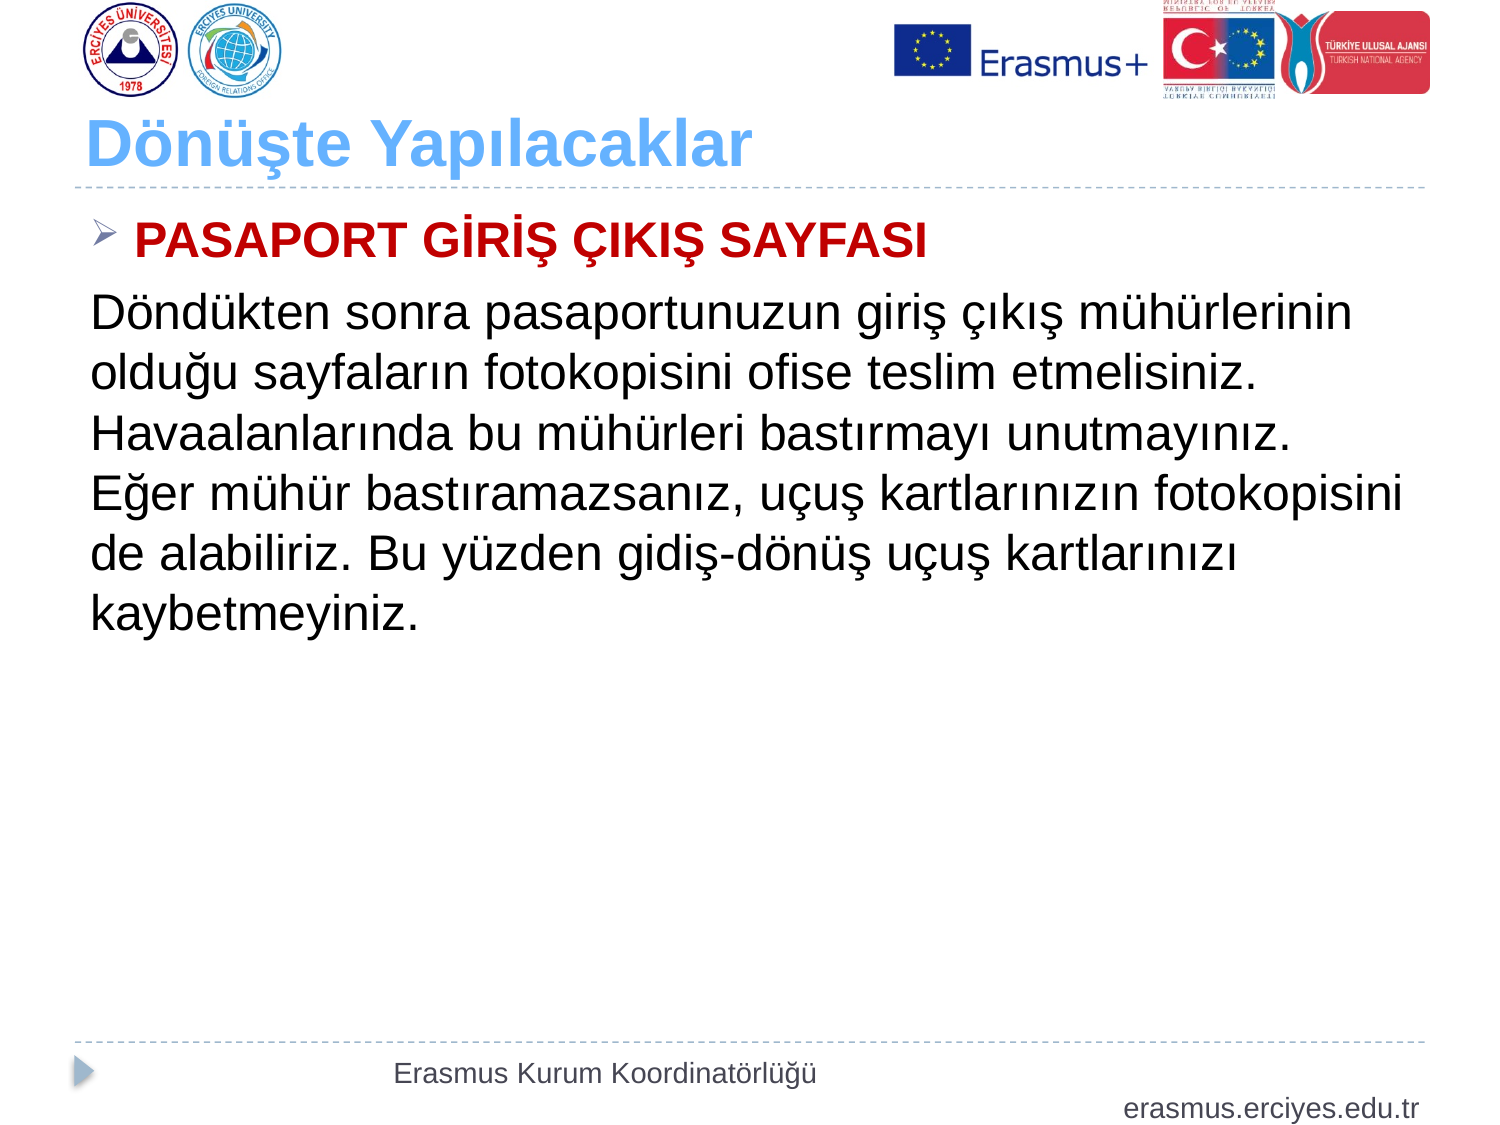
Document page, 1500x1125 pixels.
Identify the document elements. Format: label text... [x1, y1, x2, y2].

picture [78, 0, 285, 93]
list PASAPORT GİRİŞ ÇIKIŞ SAYFASI Döndükten sonra pasaportunuzun giriş çıkış mühürlerinin olduğu sayfaların fotokopisini ofise teslim etmelisiniz. Havaalanlarında bu mühürleri bastırmayı unutmayınız. Eğer mühür bastıramazsanız, uçuş kartlarınızın fotokopisini de alabiliriz. Bu yüzden gidiş-dönüş uçuş kartlarınızı kaybetmeyiniz. [74, 199, 1426, 1011]
footer Erasmus Kurum Koordinatörlüğü erasmus.erciyes.edu.tr [76, 1046, 1436, 1098]
picture [879, 19, 1162, 91]
picture [1163, 0, 1430, 94]
title Dönüşte Yapılacaklar [70, 93, 1426, 188]
